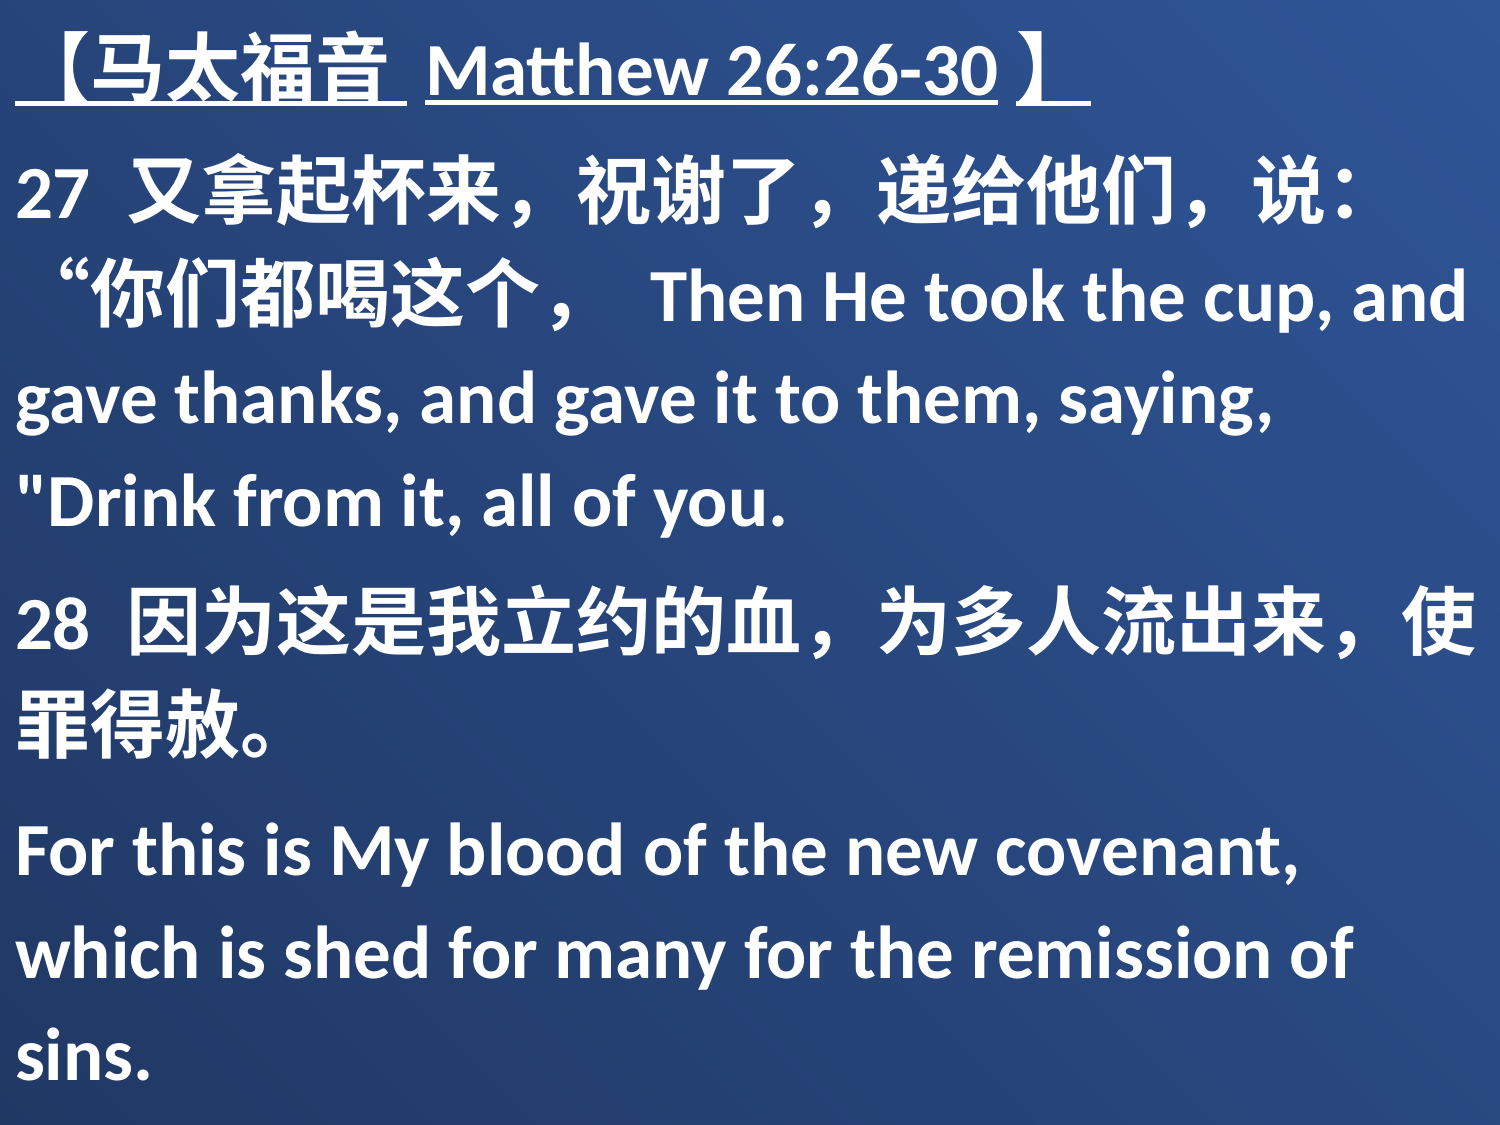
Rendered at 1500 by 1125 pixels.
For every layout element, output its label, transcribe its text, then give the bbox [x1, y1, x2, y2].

subtitle 【马太福音 Matthew 26:26-30】 27 又拿起杯来，祝谢了，递给他们，说：“你们都喝这个， Then He took the cup, and gave thanks, and gave it to them, saying, "Drink from it, all of you. 28 因为这是我立约的血，为多人流出来，使罪得赦。 For this is My blood of the new covenant, which is shed for many for the remission of sins. [0, 0, 1500, 1125]
